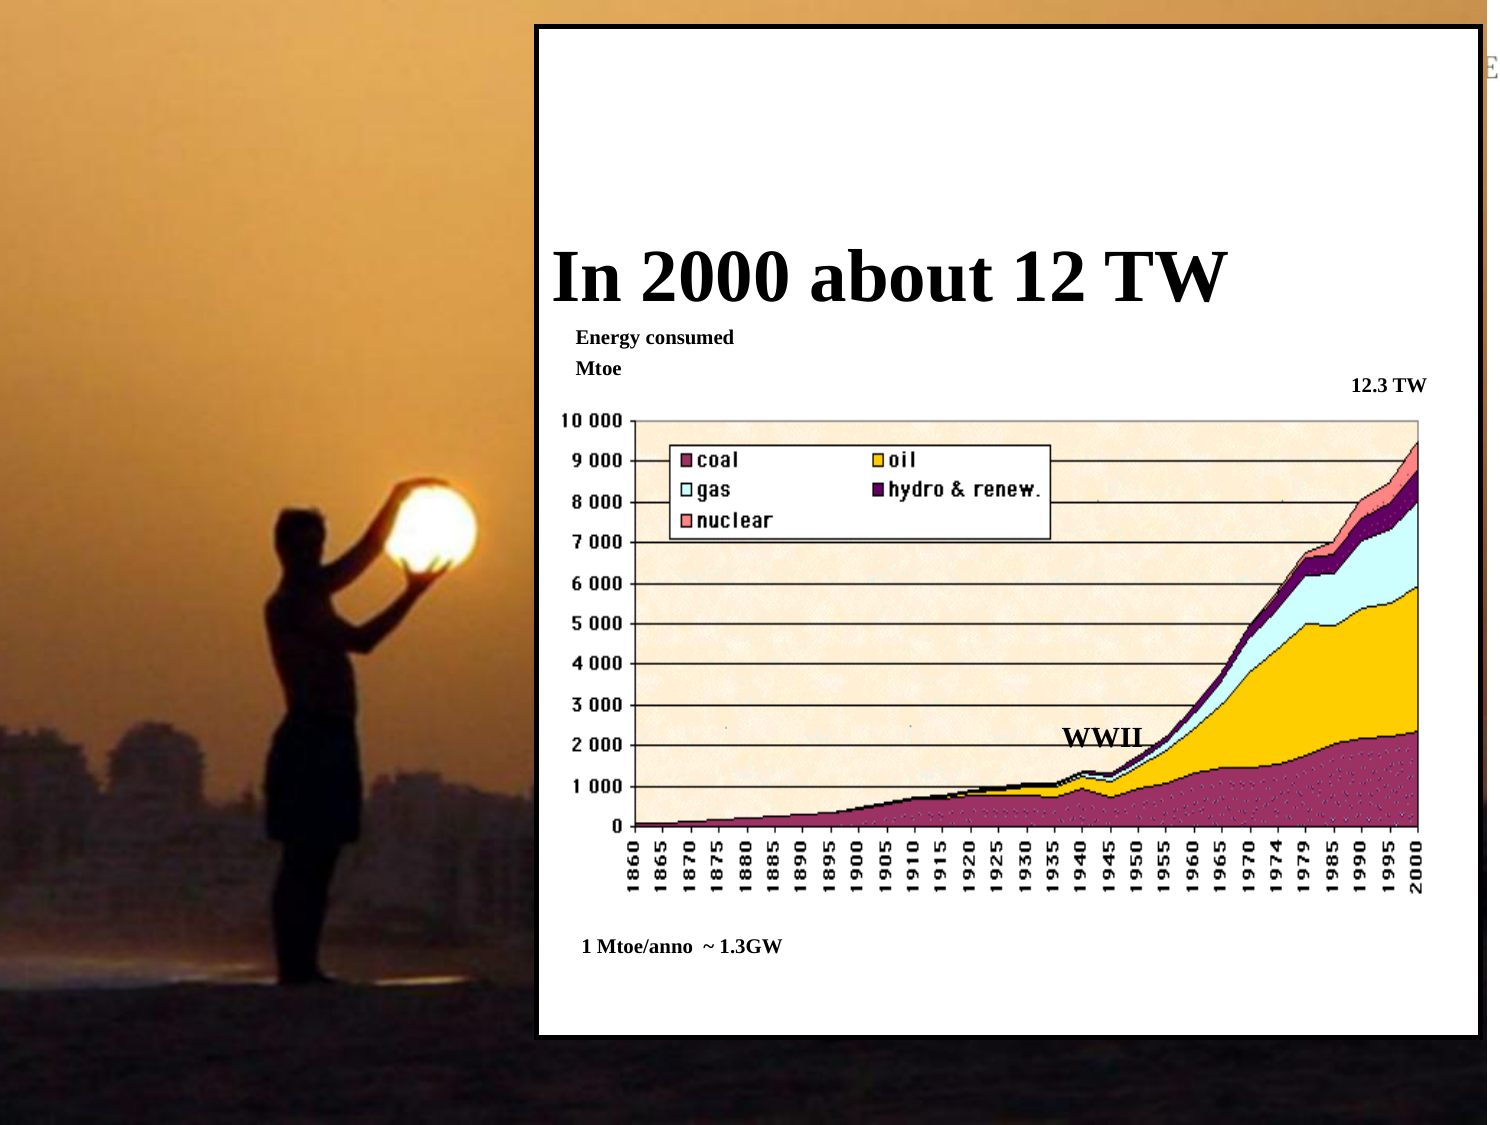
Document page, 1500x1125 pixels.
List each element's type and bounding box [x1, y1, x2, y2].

text_box [536, 26, 1481, 1038]
picture [0, 0, 1500, 1125]
